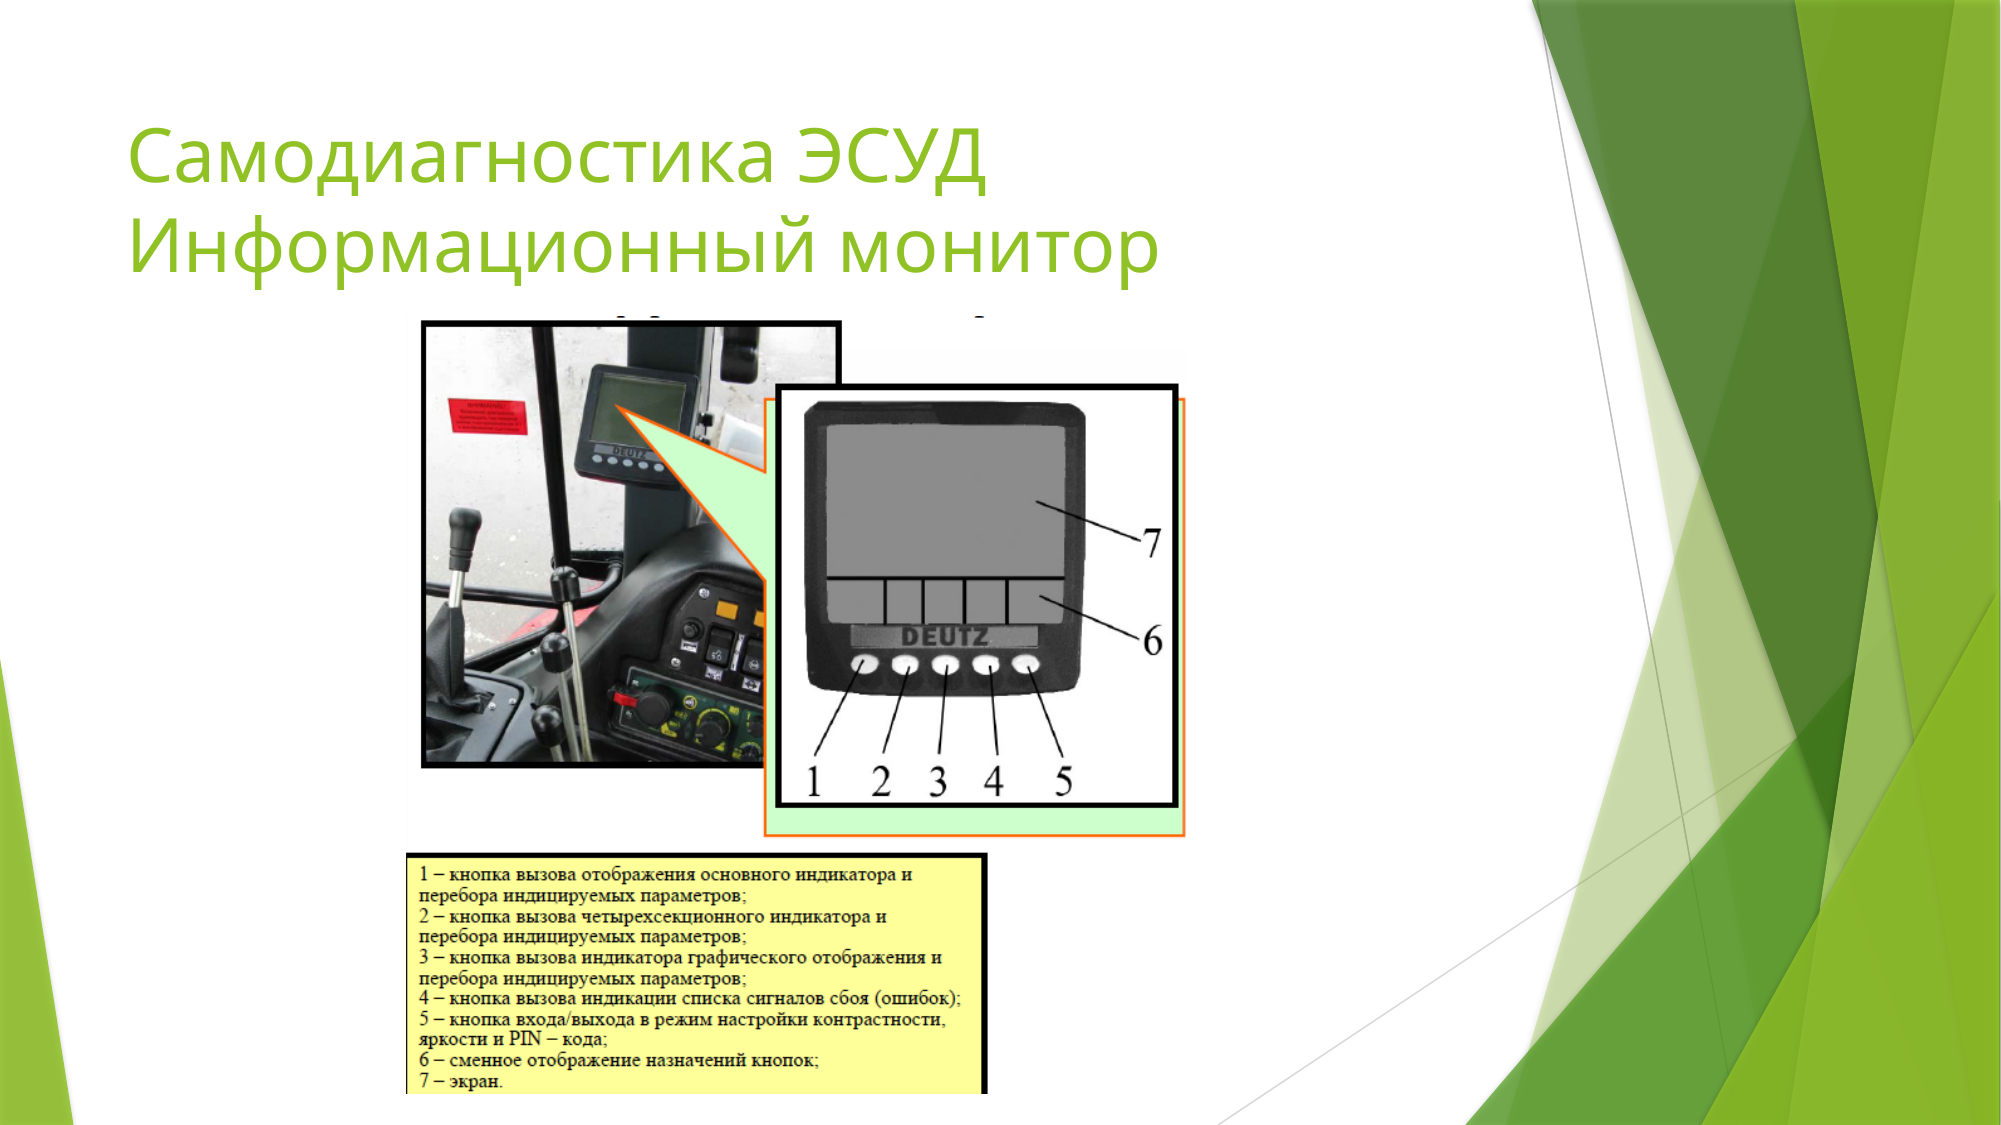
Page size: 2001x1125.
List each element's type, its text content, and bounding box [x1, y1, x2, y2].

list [405, 316, 1187, 1095]
title Самодиагностика ЭСУД Информационный монитор [111, 99, 1522, 317]
